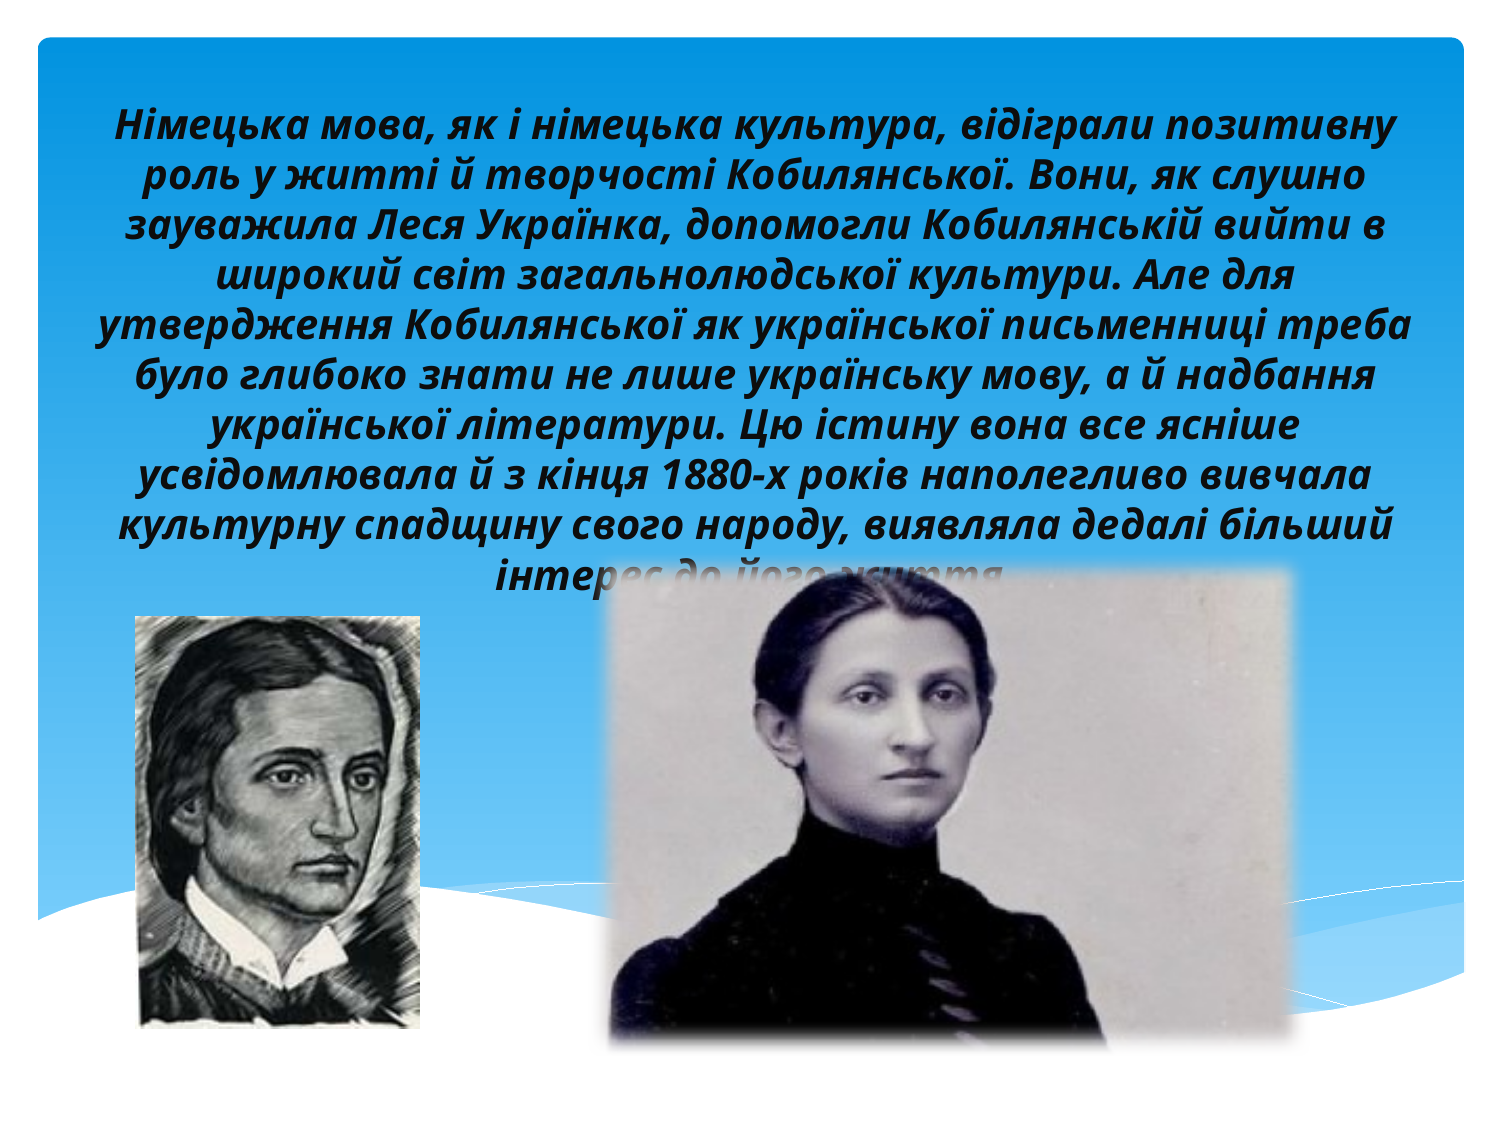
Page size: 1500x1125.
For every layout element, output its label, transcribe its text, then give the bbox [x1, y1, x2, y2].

picture [588, 550, 1310, 1058]
picture [135, 615, 420, 1029]
subtitle Німецька мова, як і німецька культура, відіграли позитивну роль у житті й творчості Кобилянської. Вони, як слушно зауважила Леся Українка, допомогли Кобилянській вийти в широкий світ загальнолюдської культури. Але для утвердження Кобилянської як української письменниці треба було глибоко знати не лише українську мову, а й надбання української літератури. Цю істину вона все ясніше усвідомлювала й з кінця 1880-х років наполегливо вивчала культурну спадщину свого народу, виявляла дедалі більший інтерес до його життя. [53, 90, 1459, 705]
